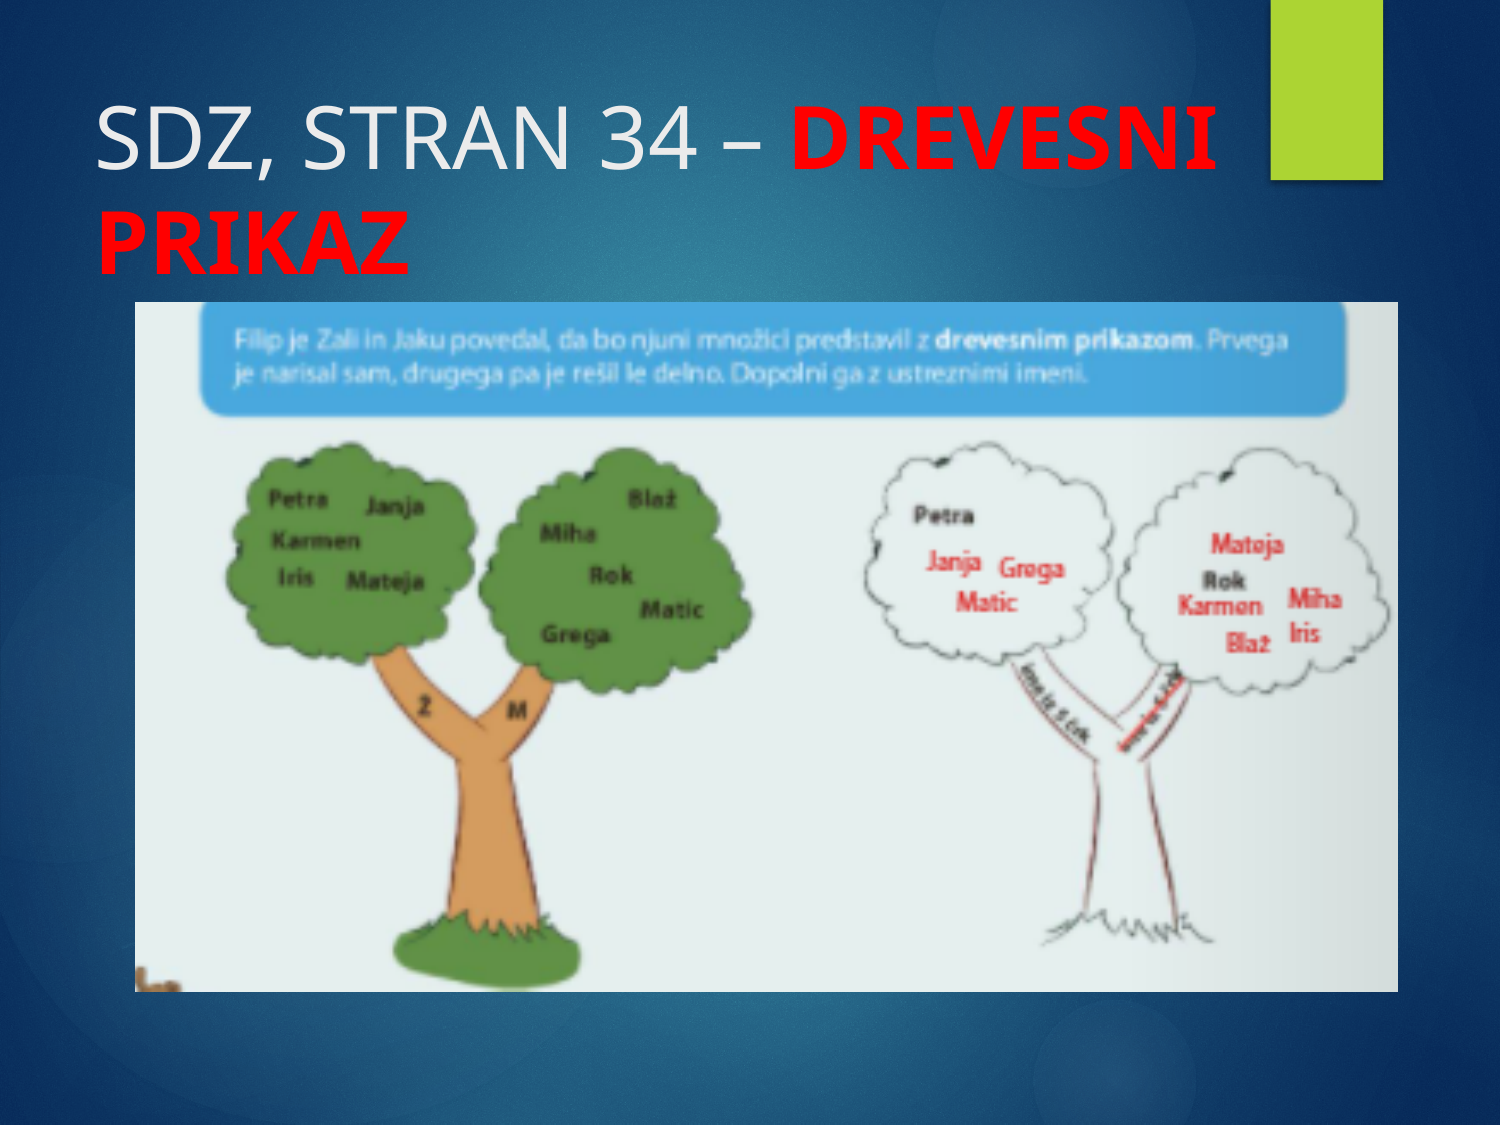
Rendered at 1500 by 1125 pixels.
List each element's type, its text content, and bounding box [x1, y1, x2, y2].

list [135, 302, 1399, 992]
title SDZ, STRAN 34 – DREVESNI PRIKAZ [79, 74, 1237, 304]
